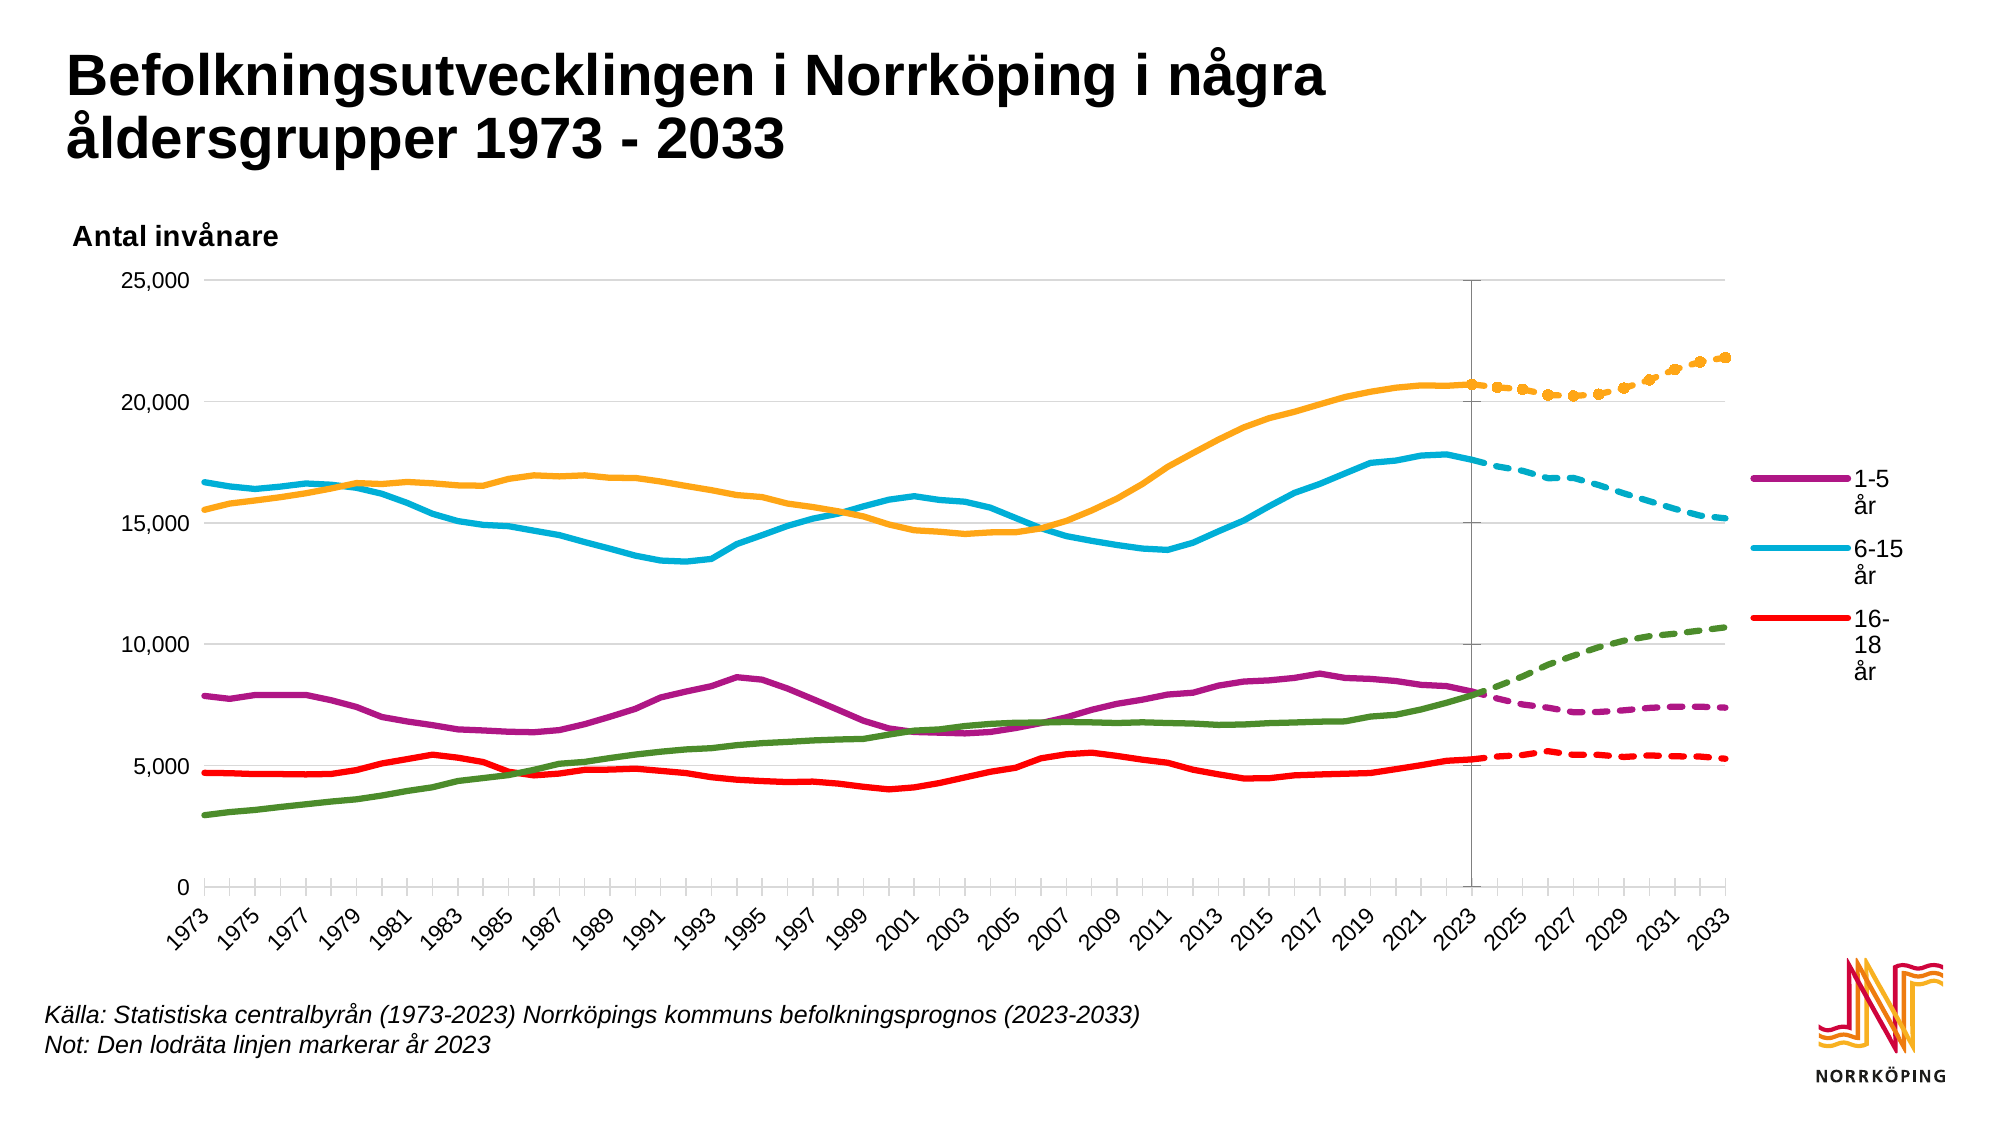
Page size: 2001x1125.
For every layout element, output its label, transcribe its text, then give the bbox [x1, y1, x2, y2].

text_box Källa: Statistiska centralbyrån (1973-2023) Norrköpings kommuns befolkningsprognos (2023-2033) Not: Den lodräta linjen markerar år 2023 [29, 991, 1444, 1066]
chart [66, 189, 1969, 1007]
title Befolkningsutvecklingen i Norrköping i några åldersgrupper 1973 - 2033 [66, 55, 1508, 172]
